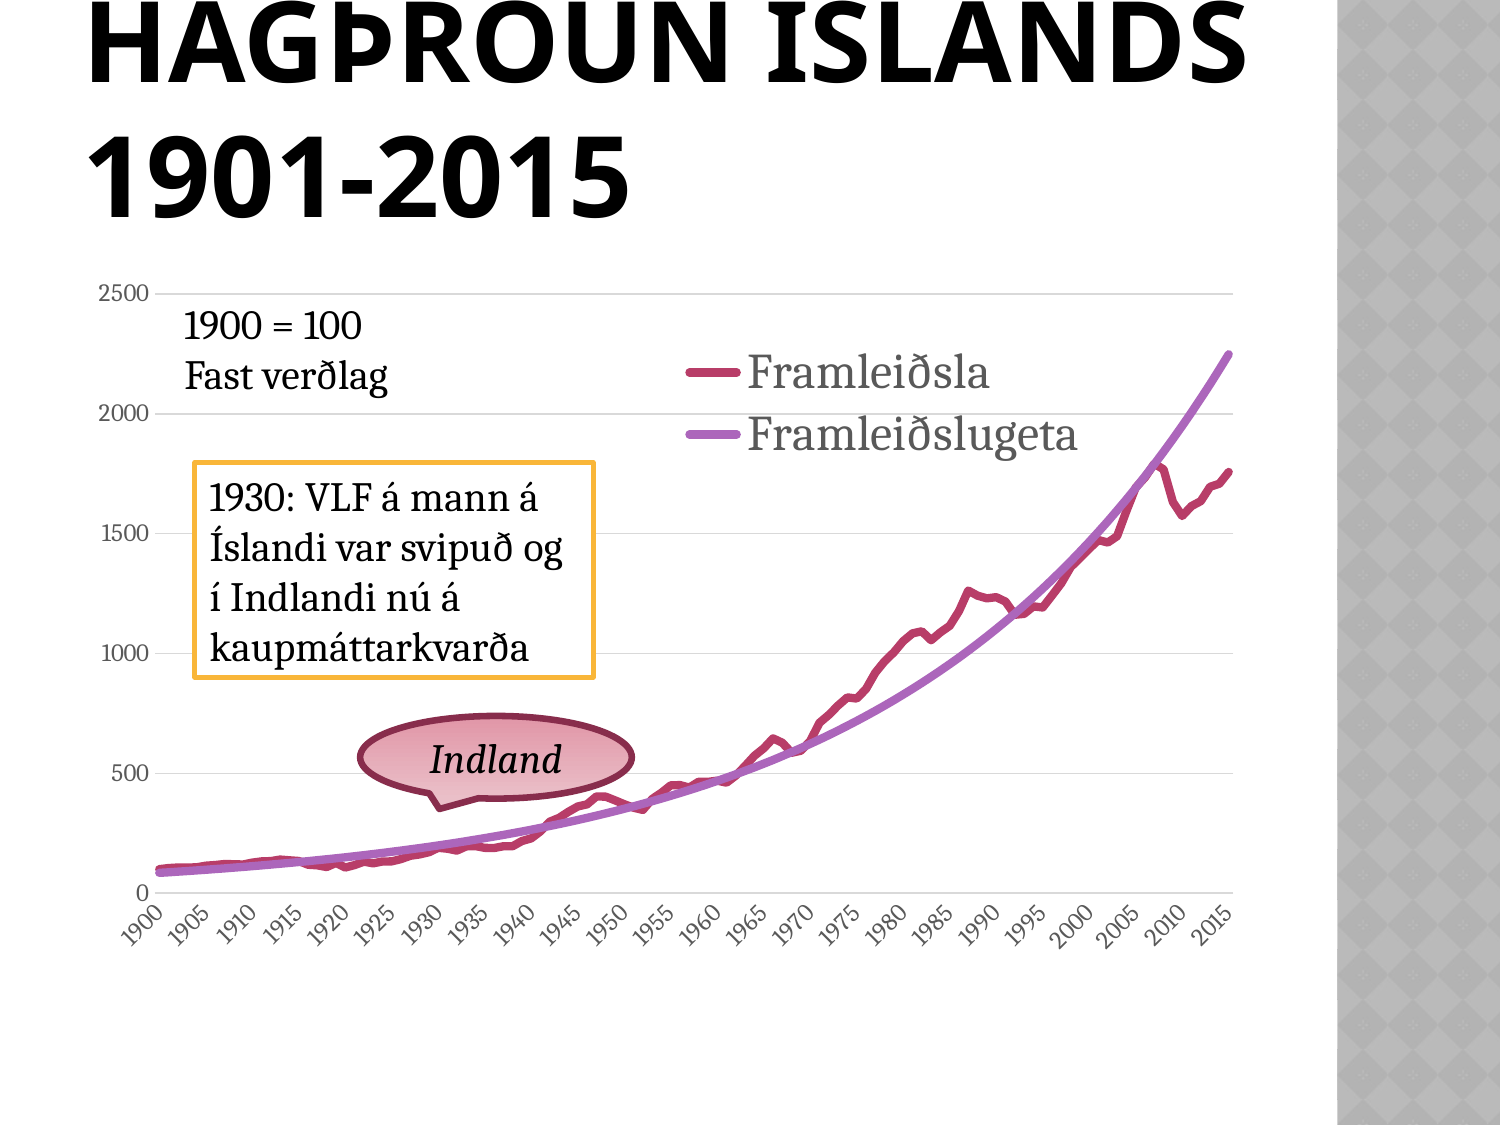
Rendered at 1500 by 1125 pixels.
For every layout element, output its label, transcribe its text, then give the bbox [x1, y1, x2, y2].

title Hagþróun íslands 1901-2015 [75, 52, 1412, 241]
chart [74, 263, 1263, 1060]
